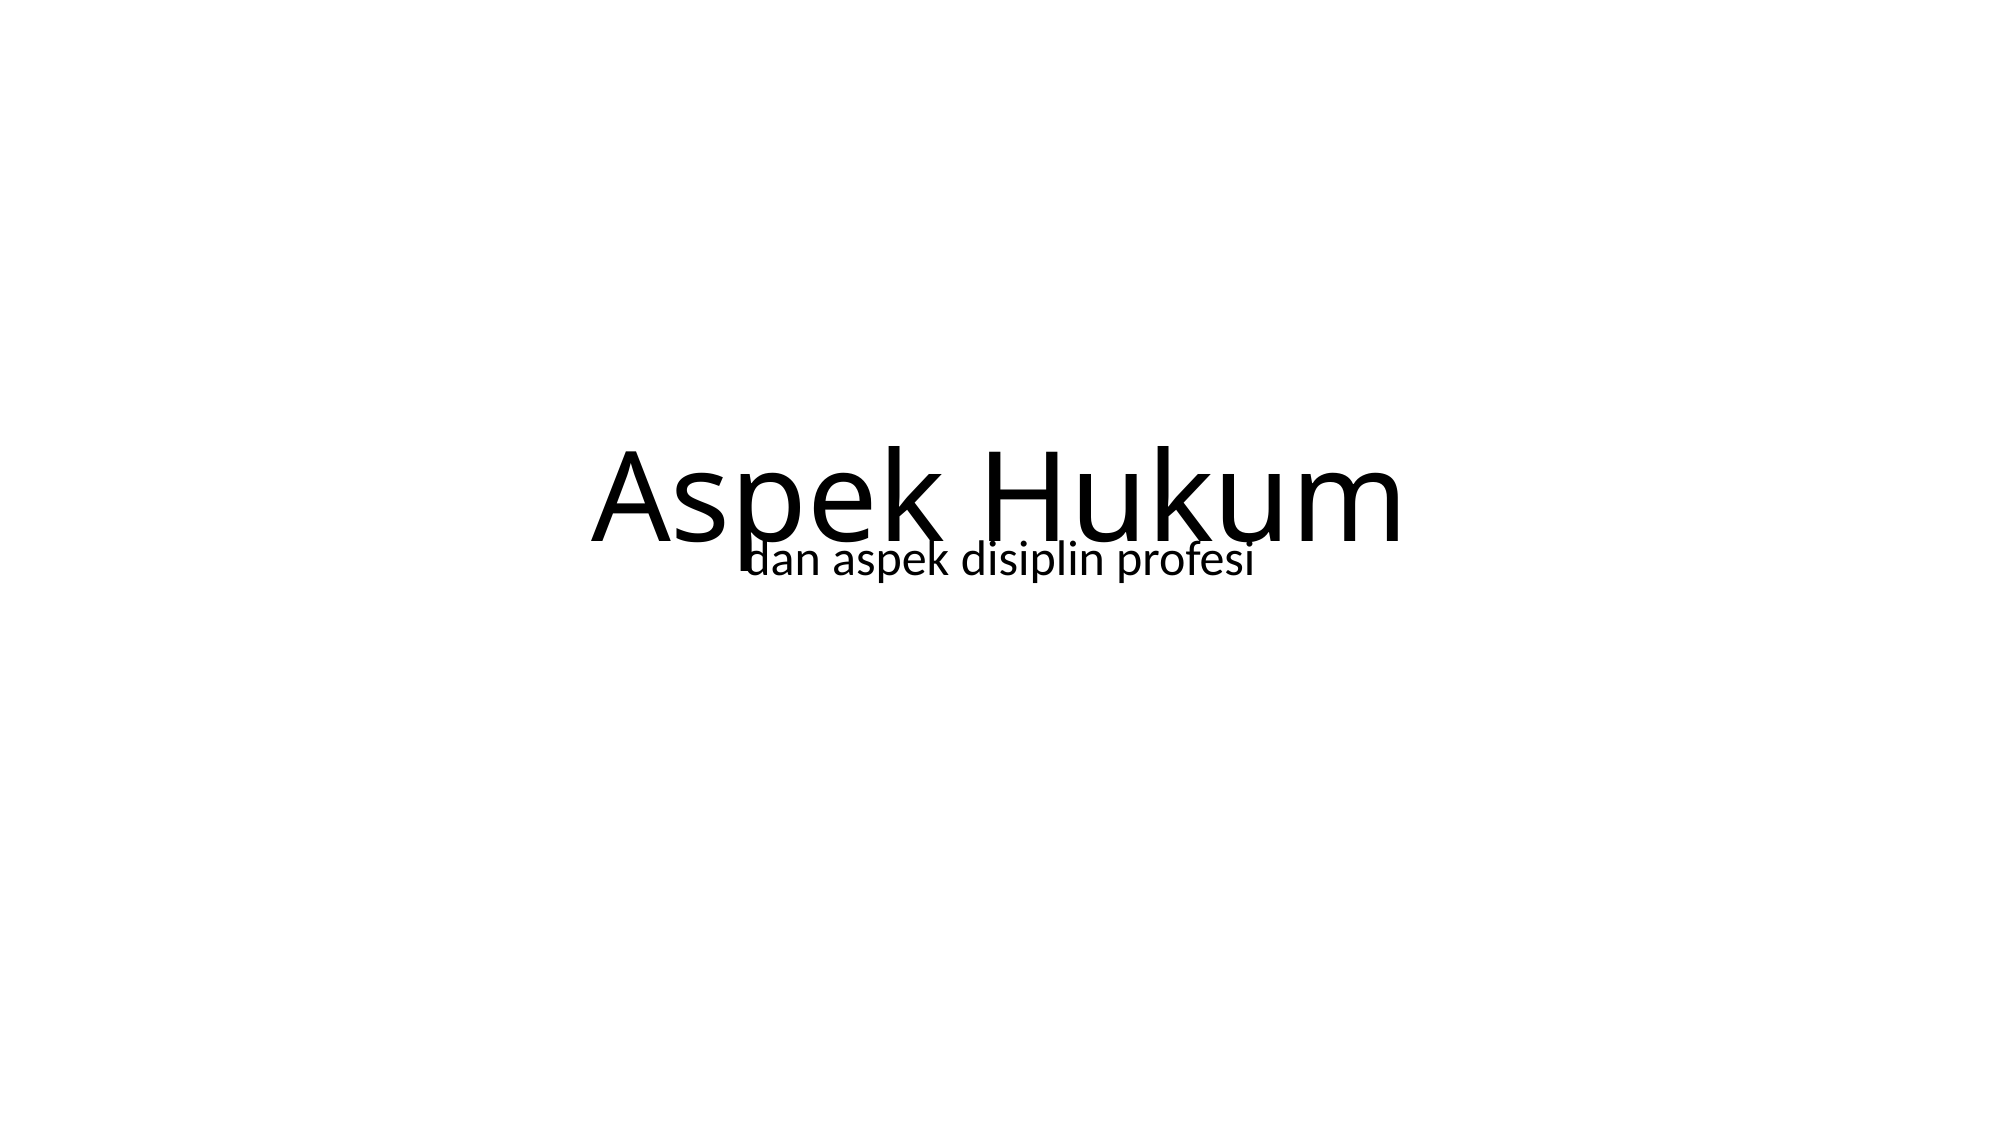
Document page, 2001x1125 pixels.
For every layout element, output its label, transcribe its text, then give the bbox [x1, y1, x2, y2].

title Aspek Hukum [249, 184, 1750, 576]
subtitle dan aspek disiplin profesi [474, 525, 1525, 813]
